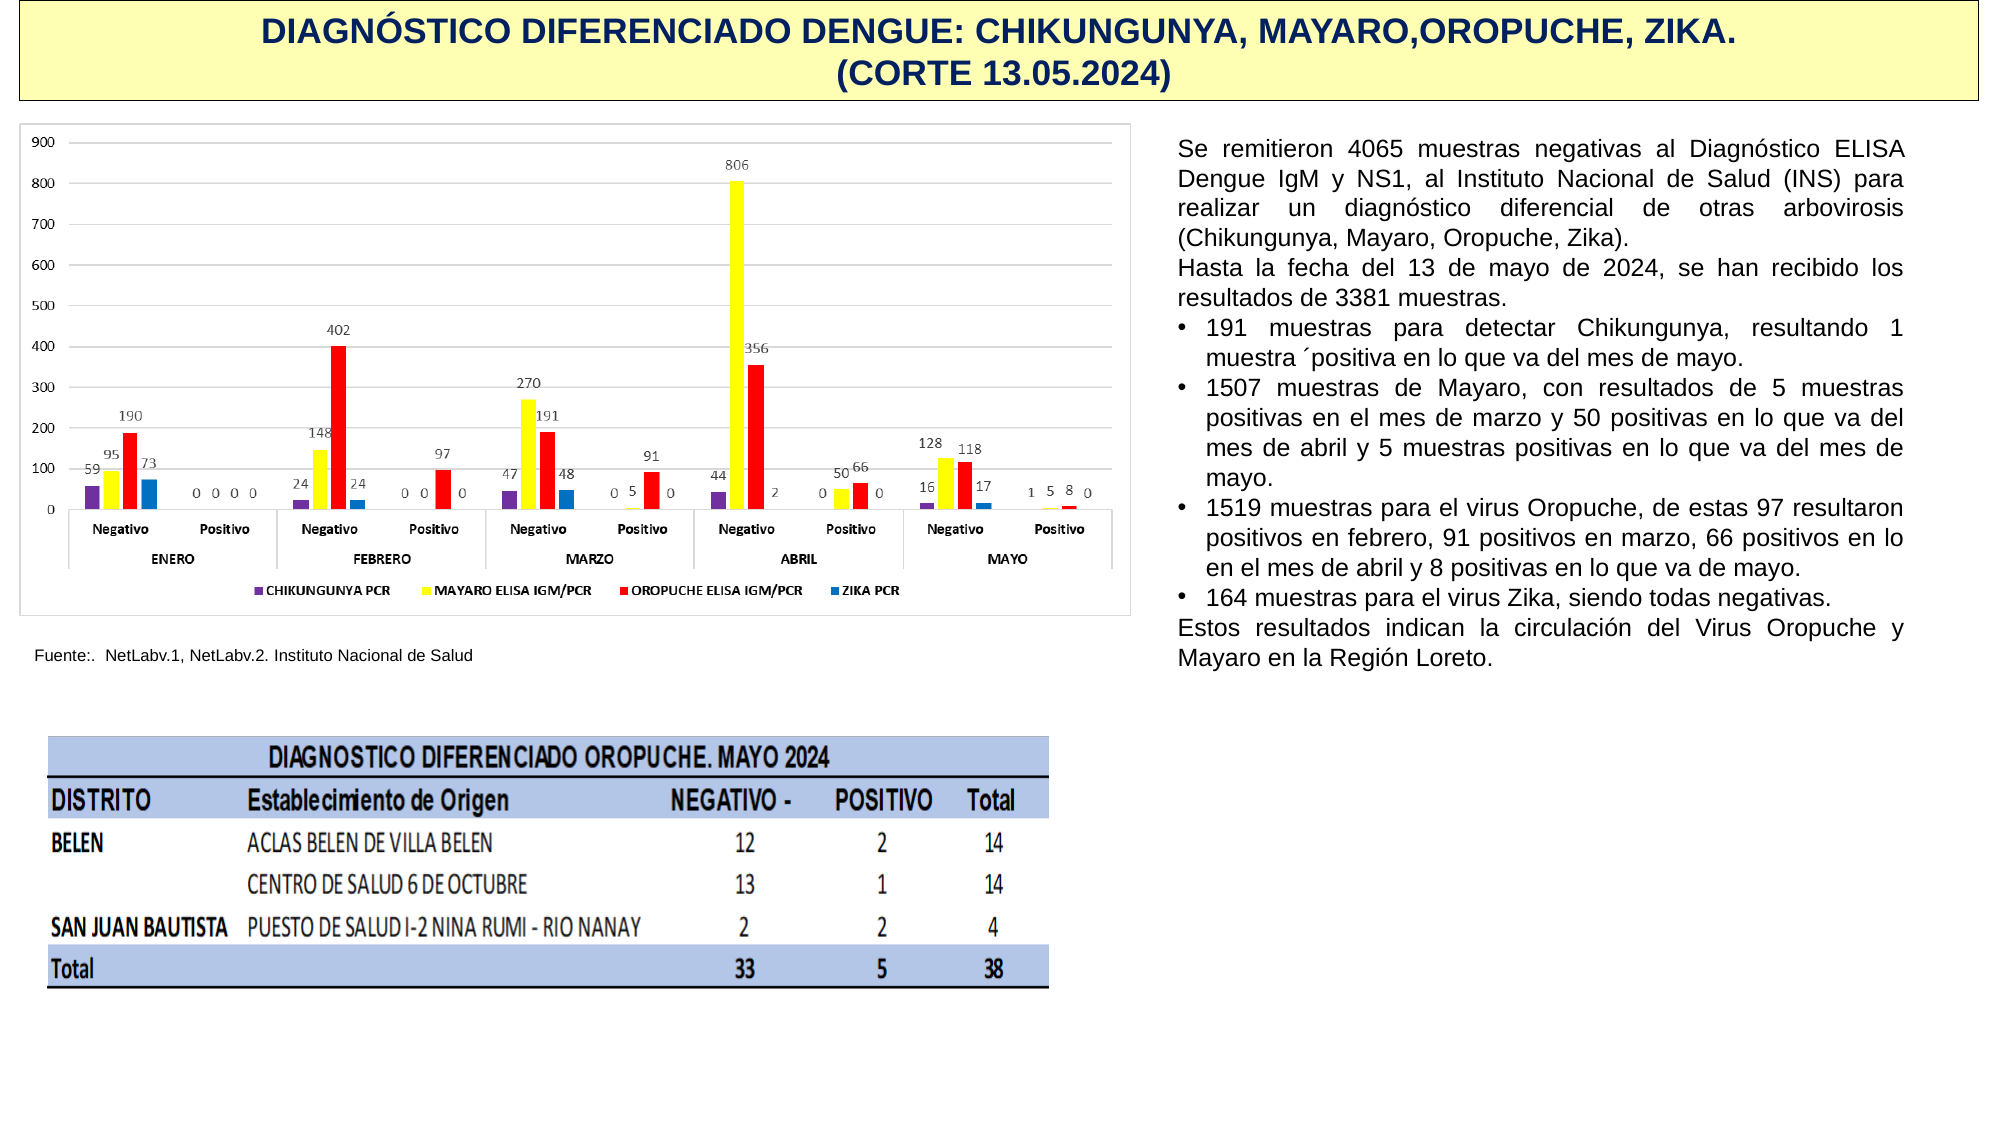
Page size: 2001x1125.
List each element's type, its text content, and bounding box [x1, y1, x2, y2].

picture [19, 123, 1131, 616]
text_box Fuente:. NetLabv.1, NetLabv.2. Instituto Nacional de Salud [19, 637, 793, 672]
picture [47, 734, 1050, 990]
text_box Se remitieron 4065 muestras negativas al Diagnóstico ELISA Dengue IgM y NS1, al Instituto Nacional de Salud (INS) para realizar un diagnóstico diferencial de otras arbovirosis (Chikungunya, Mayaro, Oropuche, Zika). Hasta la fecha del 13 de mayo de 2024, se han recibido los resultados de 3381 muestras. 191 muestras para detectar Chikungunya, resultando 1 muestra ´positiva en lo que va del mes de mayo. 1507 muestras de Mayaro, con resultados de 5 muestras positivas en el mes de marzo y 50 positivas en lo que va del mes de abril y 5 muestras positivas en lo que va del mes de mayo. 1519 muestras para el virus Oropuche, de estas 97 resultaron positivos en febrero, 91 positivos en marzo, 66 positivos en lo en el mes de abril y 8 positivas en lo que va de mayo. 164 muestras para el virus Zika, siendo todas negativas. Estos resultados indican la circulación del Virus Oropuche y Mayaro en la Región Loreto. [1162, 124, 1921, 679]
text_box DIAGNÓSTICO DIFERENCIADO DENGUE: CHIKUNGUNYA, MAYARO,OROPUCHE, ZIKA. (CORTE 13.05.2024) [19, 0, 1979, 101]
